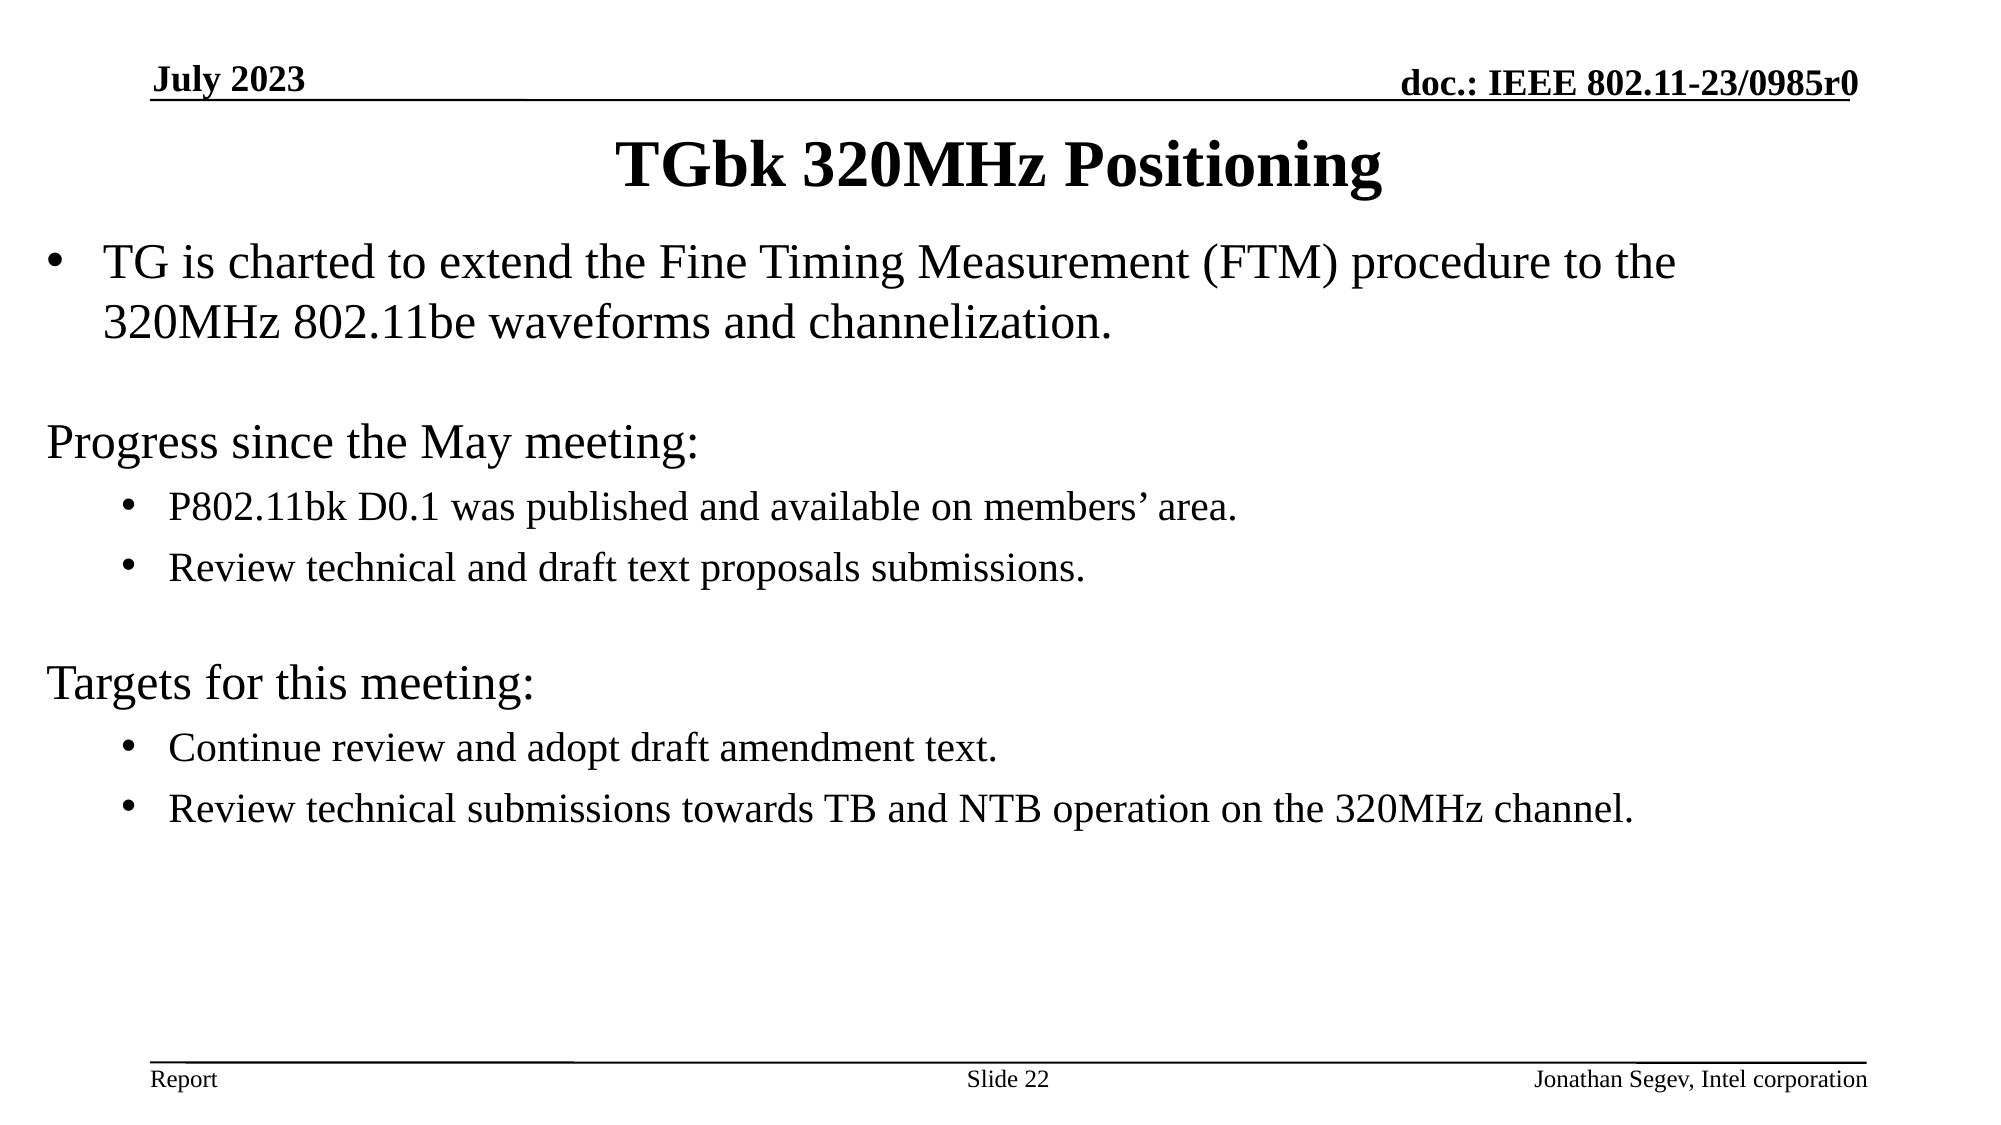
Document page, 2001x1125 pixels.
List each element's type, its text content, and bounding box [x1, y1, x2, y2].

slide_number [152, 54, 563, 100]
footer Jonathan Segev, Intel corporation [1171, 1061, 1869, 1093]
list TG is charted to extend the Fine Timing Measurement (FTM) procedure to the 320MHz 802.11be waveforms and channelization. Progress since the May meeting: P802.11bk D0.1 was published and available on members’ area. Review technical and draft text proposals submissions. Targets for this meeting: Continue review and adopt draft amendment text. Review technical submissions towards TB and NTB operation on the 320MHz channel. [31, 220, 1869, 634]
slide_number Slide 22 [950, 1061, 1067, 1123]
title TGbk 320MHz Positioning [149, 112, 1850, 209]
